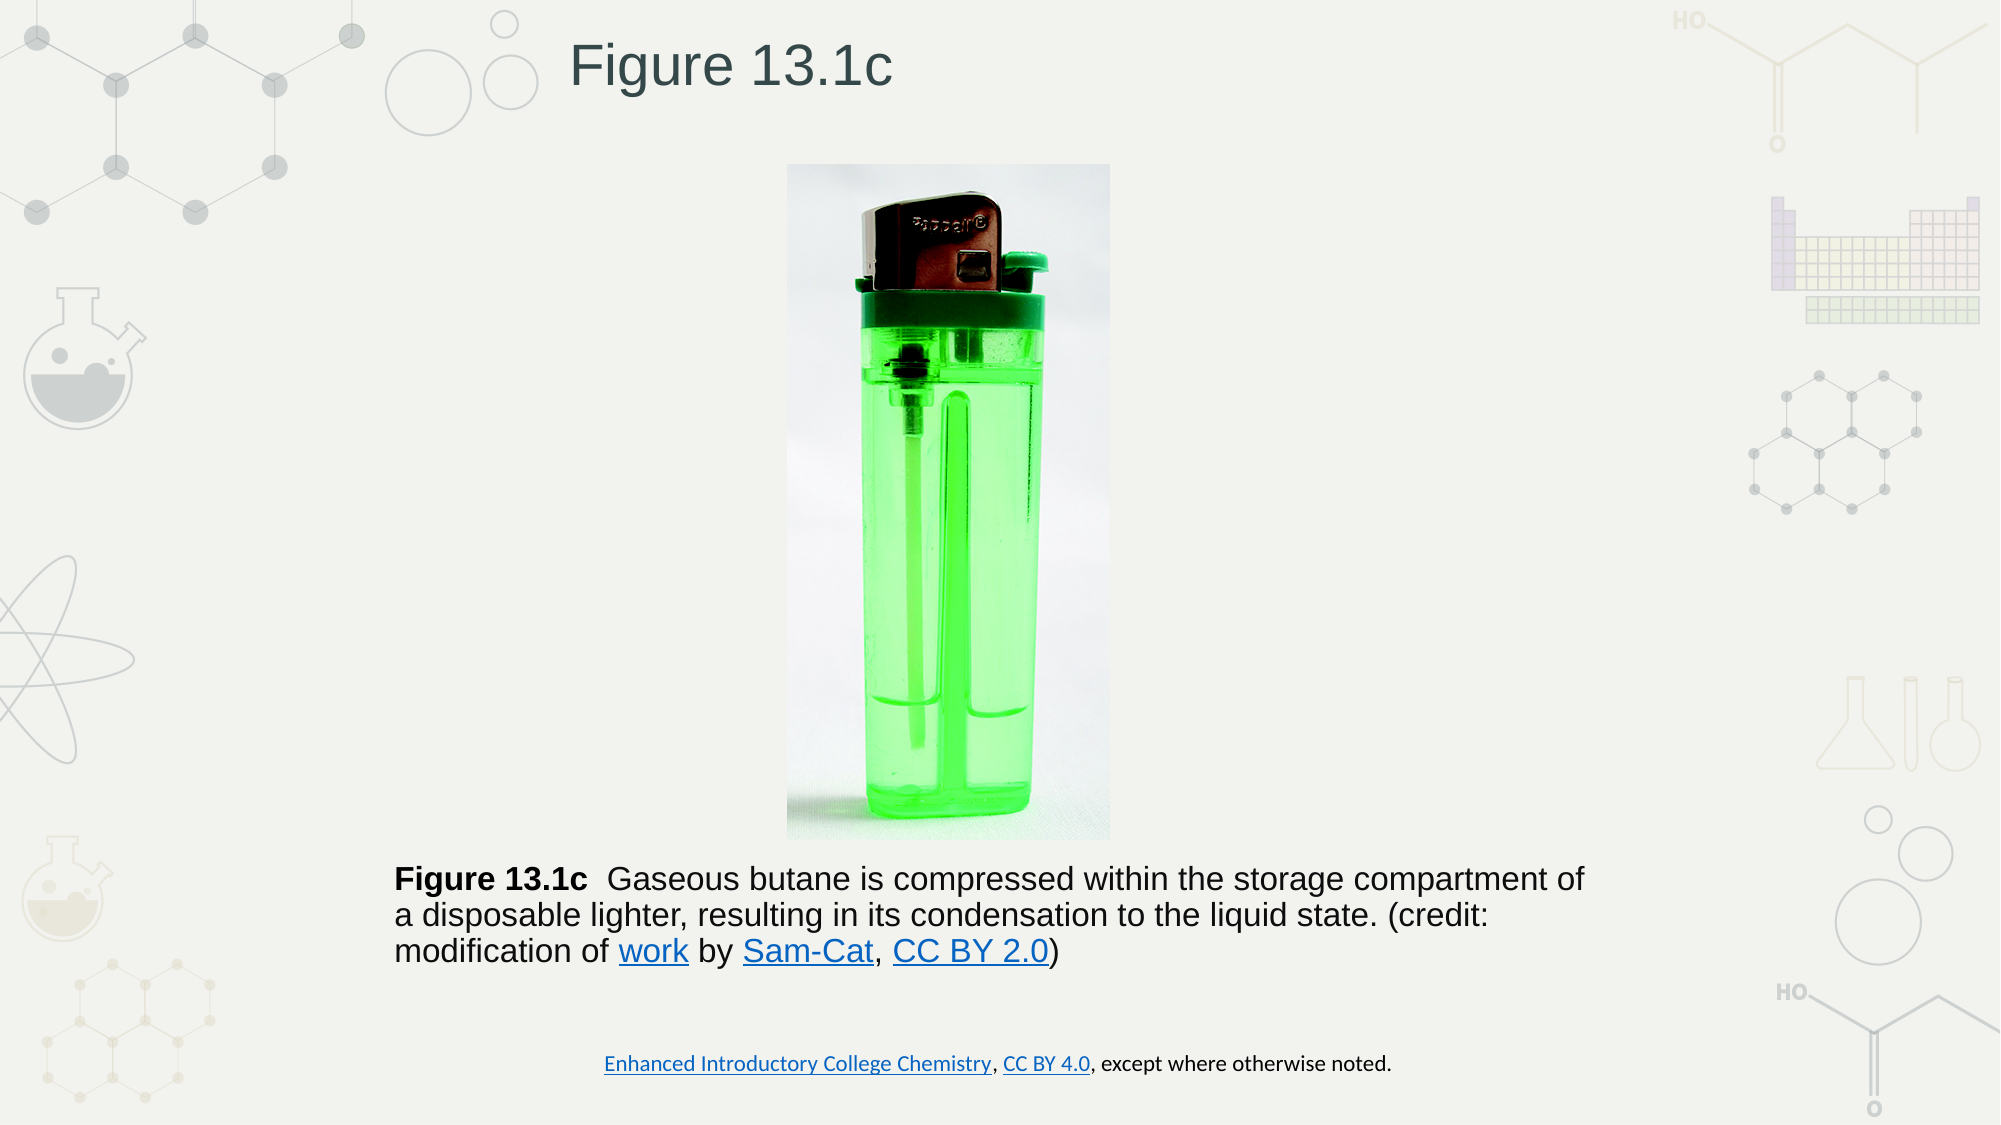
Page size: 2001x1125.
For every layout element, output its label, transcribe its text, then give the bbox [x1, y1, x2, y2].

title Figure 13.1c [554, 0, 1200, 106]
picture [0, 0, 2001, 1125]
list Figure 13.1c Gaseous butane is compressed within the storage compartment of a disposable lighter, resulting in its condensation to the liquid state. (credit: modification of work by Sam-Cat, CC BY 2.0) [379, 854, 1621, 1069]
